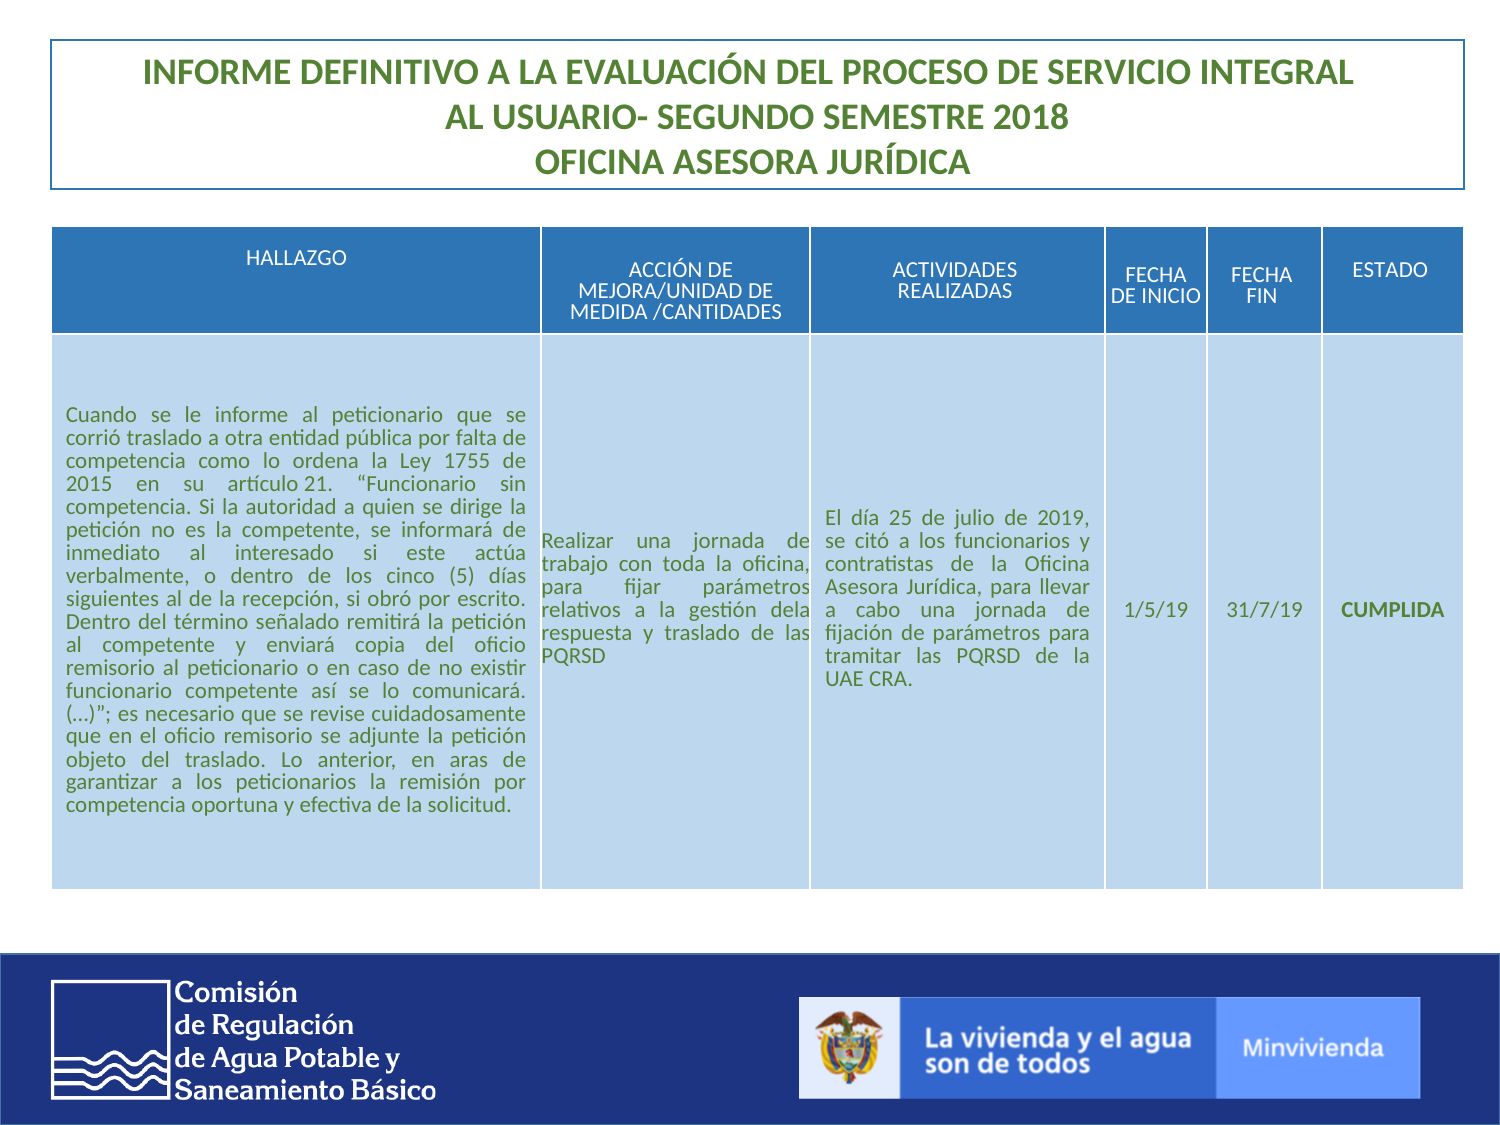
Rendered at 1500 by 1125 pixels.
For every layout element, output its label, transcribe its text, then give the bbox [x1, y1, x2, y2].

picture [799, 997, 1421, 1100]
table_cell Realizar una jornada de trabajo con toda la oficina, para fijar parámetros relativos a la gestión dela respuesta y traslado de las PQRSD [542, 335, 809, 889]
table_header ACCIÓN DE MEJORA/UNIDAD DE MEDIDA /CANTIDADES [542, 227, 809, 333]
table_cell Cuando se le informe al peticionario que se corrió traslado a otra entidad pública por falta de competencia como lo ordena la Ley 1755 de 2015 en su artículo 21. “Funcionario sin competencia. Si la autoridad a quien se dirige la petición no es la competente, se informará de inmediato al interesado si este actúa verbalmente, o dentro de los cinco (5) días siguientes al de la recepción, si obró por escrito. Dentro del término señalado remitirá la petición al competente y enviará copia del oficio remisorio al peticionario o en caso de no existir funcionario competente así se lo comunicará. (…)”; es necesario que se revise cuidadosamente que en el oficio remisorio se adjunte la petición objeto del traslado. Lo anterior, en aras de garantizar a los peticionarios la remisión por competencia oportuna y efectiva de la solicitud. [52, 335, 540, 889]
table_cell CUMPLIDA [1323, 335, 1463, 889]
picture [50, 979, 436, 1100]
table_header HALLAZGO [52, 227, 540, 333]
table_cell 1/5/19 [1106, 335, 1206, 889]
table_header ESTADO [1323, 227, 1463, 333]
table_cell El día 25 de julio de 2019, se citó a los funcionarios y contratistas de la Oficina Asesora Jurídica, para llevar a cabo una jornada de fijación de parámetros para tramitar las PQRSD de la UAE CRA. [811, 335, 1104, 889]
table_header FECHA FIN [1208, 227, 1321, 333]
table_header ACTIVIDADES REALIZADAS [811, 227, 1104, 333]
table_cell 31/7/19 [1208, 335, 1321, 889]
text_box [0, 953, 1500, 1125]
text_box INFORME DEFINITIVO A LA EVALUACIÓN DEL PROCESO DE SERVICIO INTEGRAL AL USUARIO- SEGUNDO SEMESTRE 2018 OFICINA ASESORA JURÍDICA [50, 39, 1465, 190]
table_header FECHA DE INICIO [1106, 227, 1206, 333]
